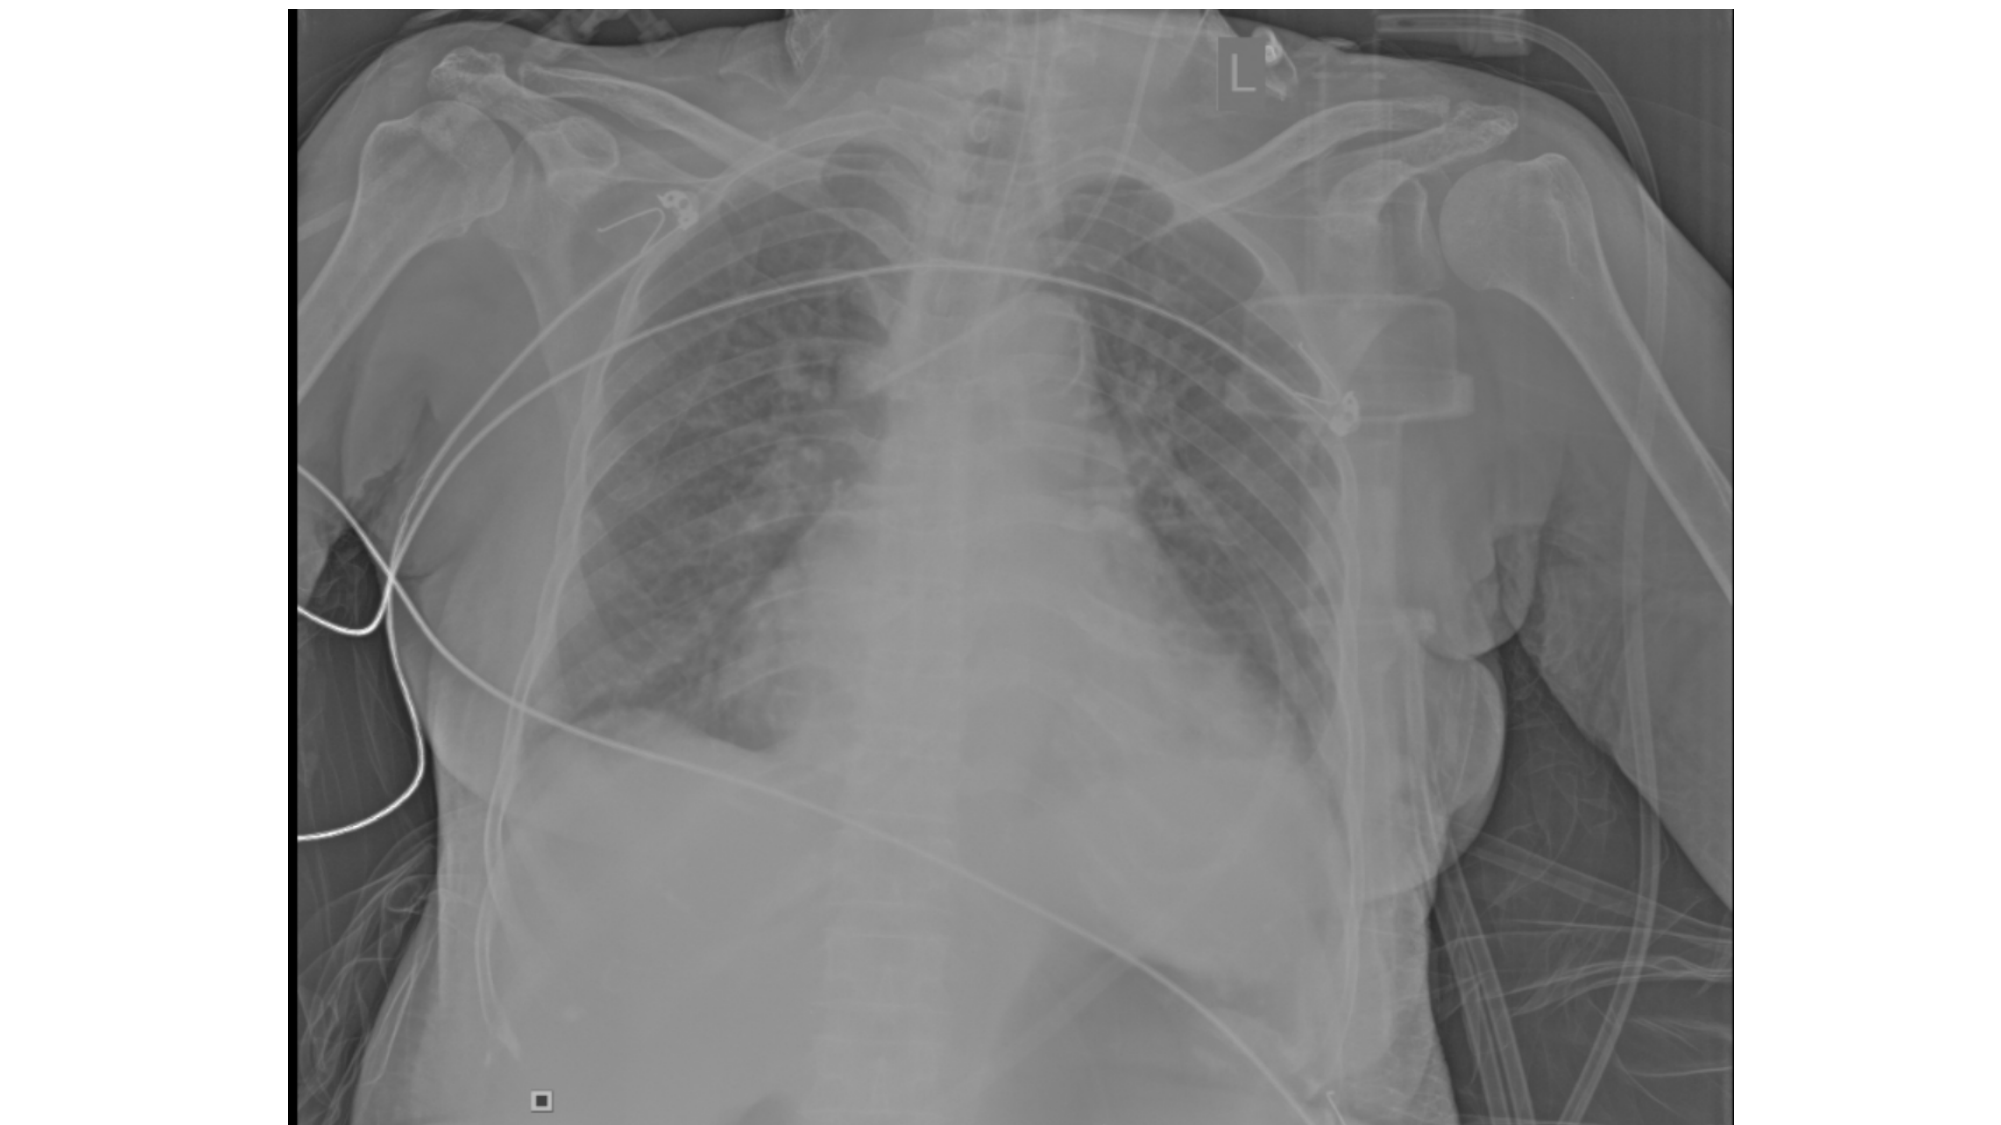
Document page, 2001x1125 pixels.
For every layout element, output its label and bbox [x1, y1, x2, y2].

list [288, 9, 1734, 1125]
